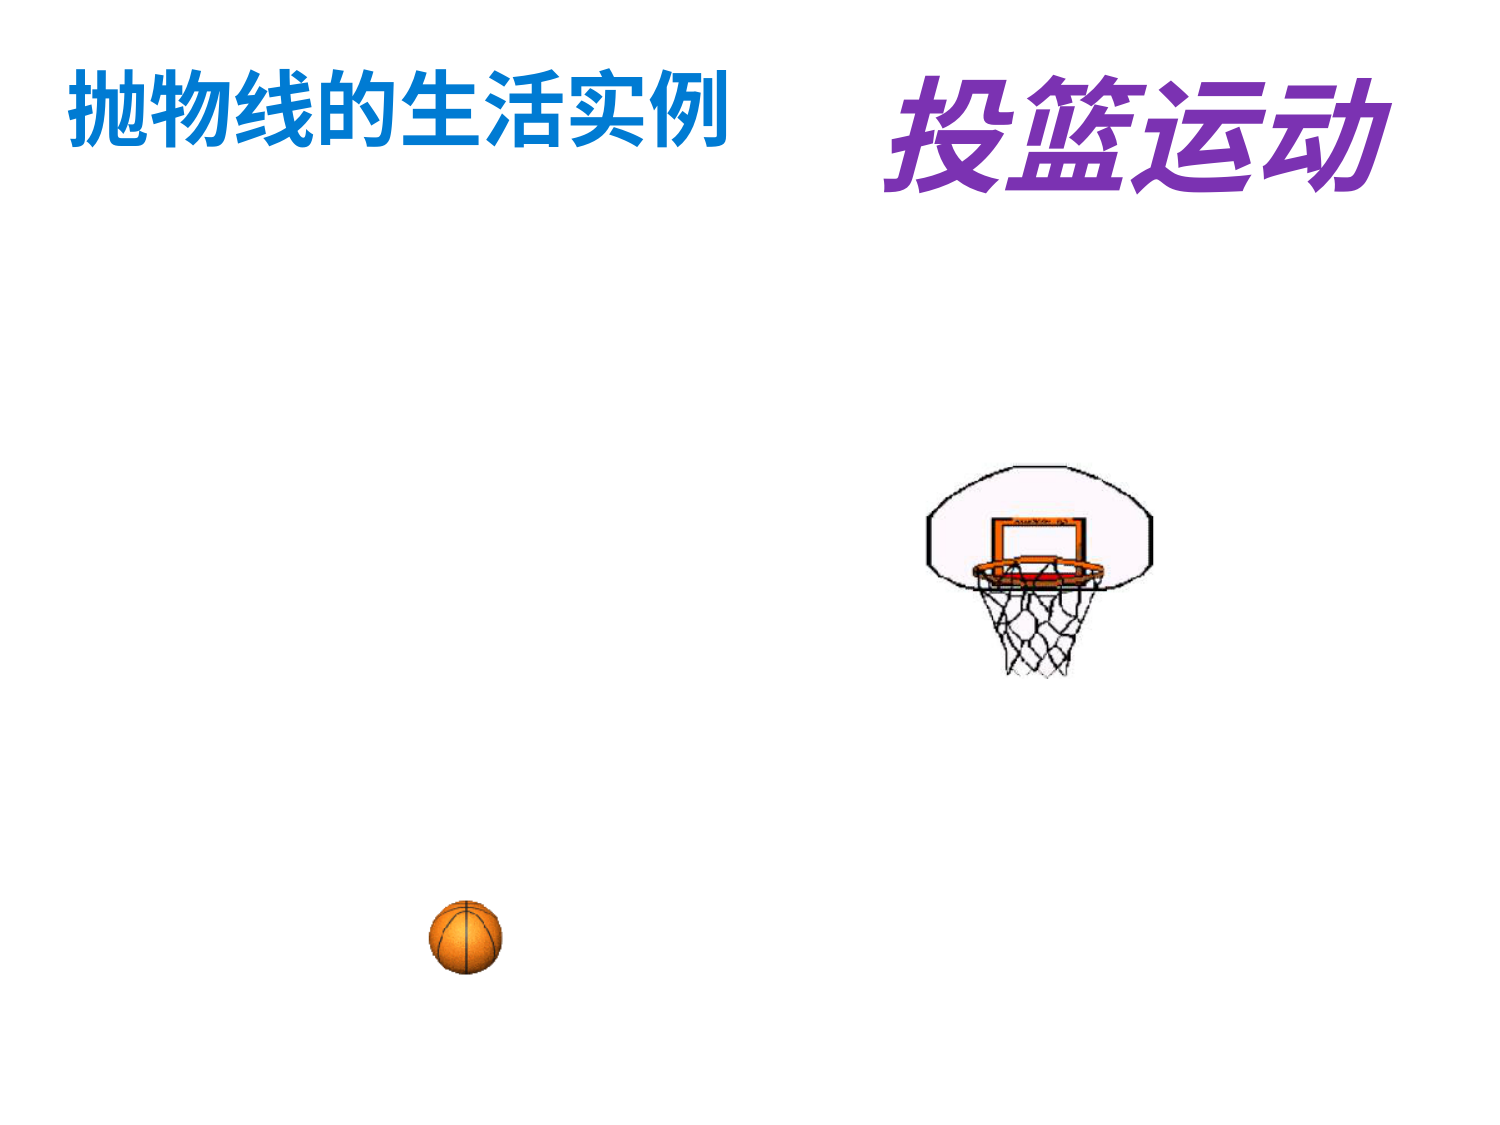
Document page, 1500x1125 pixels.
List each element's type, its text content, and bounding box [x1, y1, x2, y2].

text_box 投篮运动 [862, 49, 1425, 215]
text_box 抛物线的生活实例 [51, 50, 748, 165]
